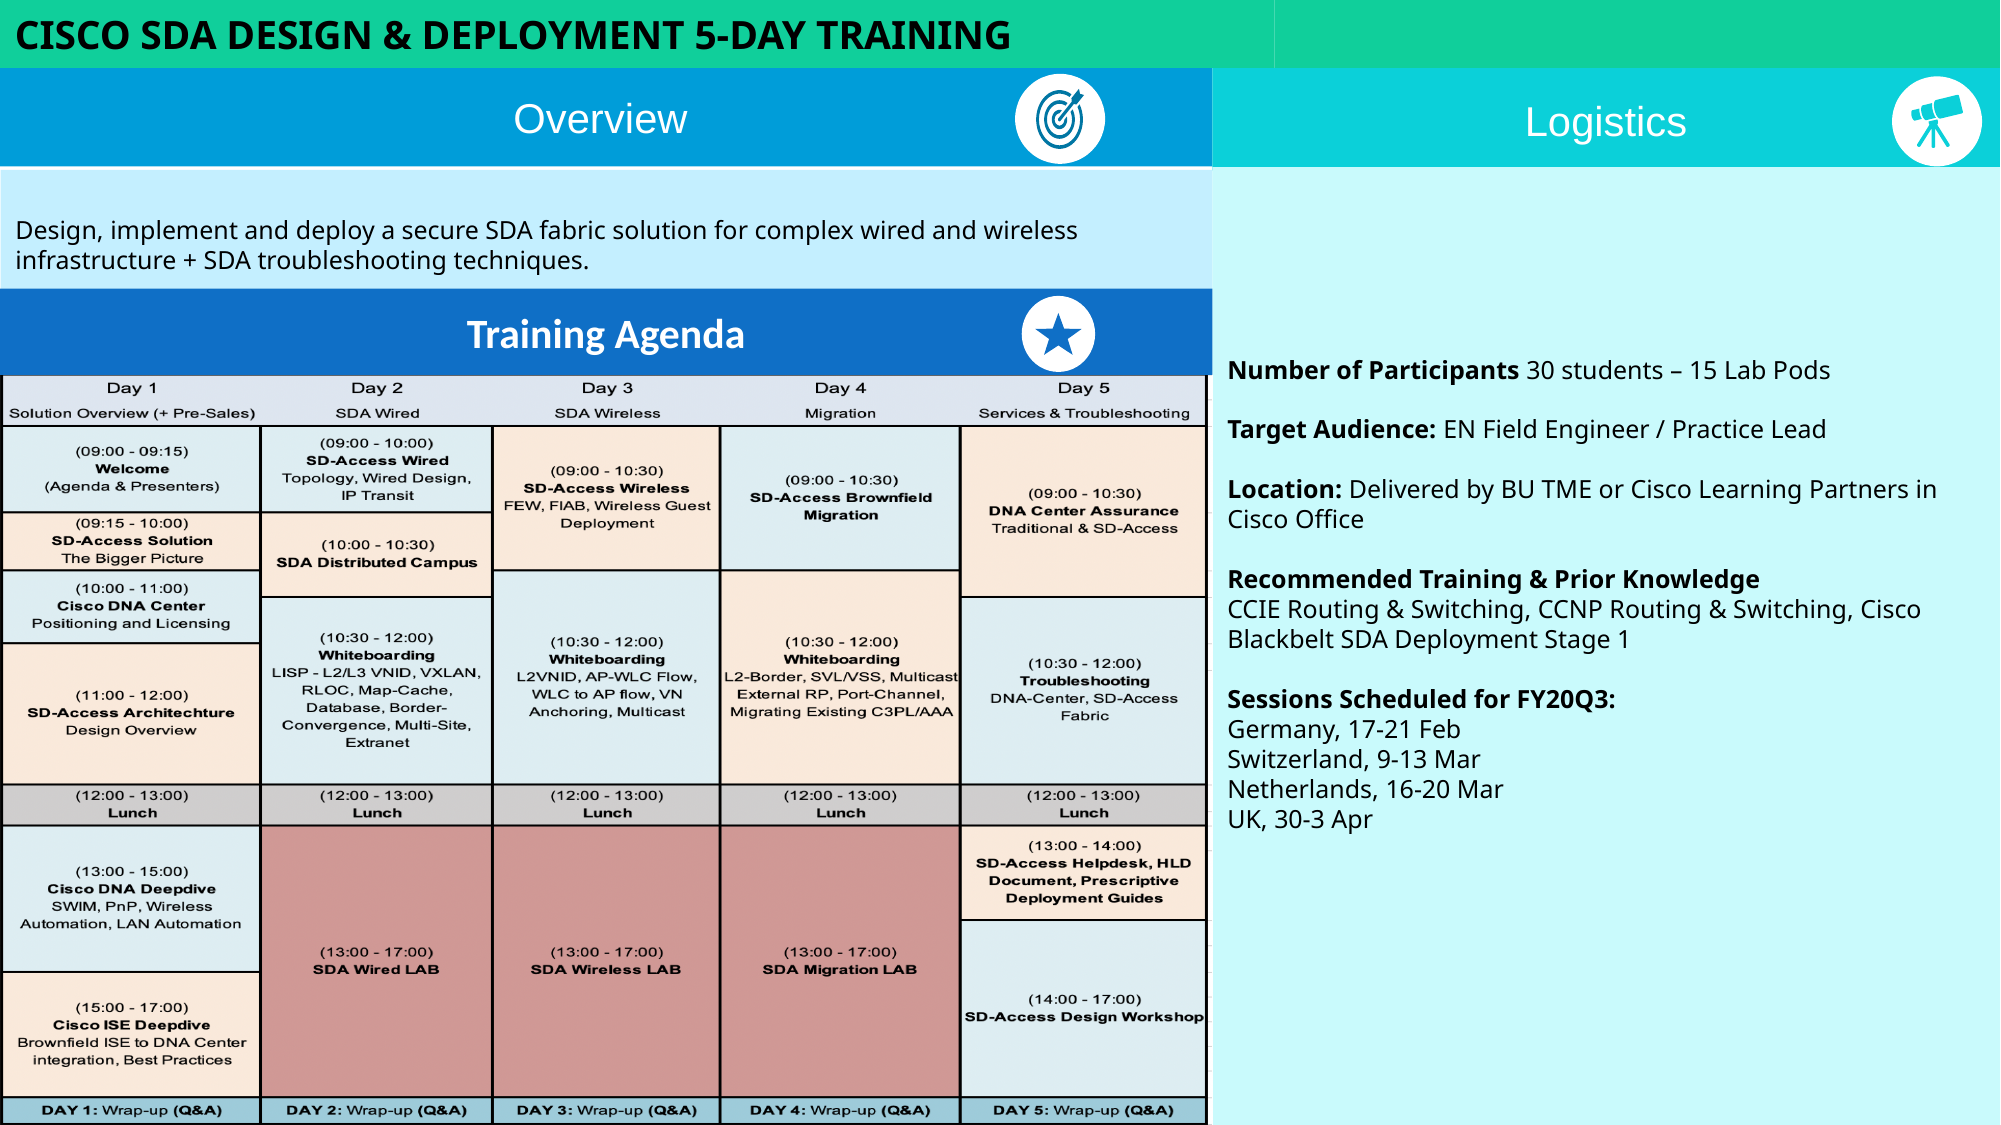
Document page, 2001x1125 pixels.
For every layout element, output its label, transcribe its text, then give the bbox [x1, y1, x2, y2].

text_box Number of Participants 30 students – 15 Lab Pods Target Audience: EN Field Engineer / Practice Lead Location: Delivered by BU TME or Cisco Learning Partners in Cisco Office Recommended Training & Prior Knowledge CCIE Routing & Switching, CCNP Routing & Switching, Cisco Blackbelt SDA Deployment Stage 1 Sessions Scheduled for FY20Q3: Germany, 17-21 Feb Switzerland, 9-13 Mar Netherlands, 16-20 Mar UK, 30-3 Apr [1210, 165, 2000, 1125]
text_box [1891, 76, 1983, 167]
text_box Logistics [1210, 70, 2000, 165]
text_box Overview [0, 70, 1210, 168]
text_box Training Agenda [0, 287, 1214, 376]
text_box Cisco SDA Design & Deployment 5-day Training [0, 0, 1273, 70]
picture [0, 374, 1213, 1125]
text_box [1014, 73, 1106, 165]
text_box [1021, 295, 1096, 373]
text_box [1273, 0, 2000, 70]
text_box Design, implement and deploy a secure SDA fabric solution for complex wired and wireless infrastructure + SDA troubleshooting techniques. [0, 168, 1210, 287]
